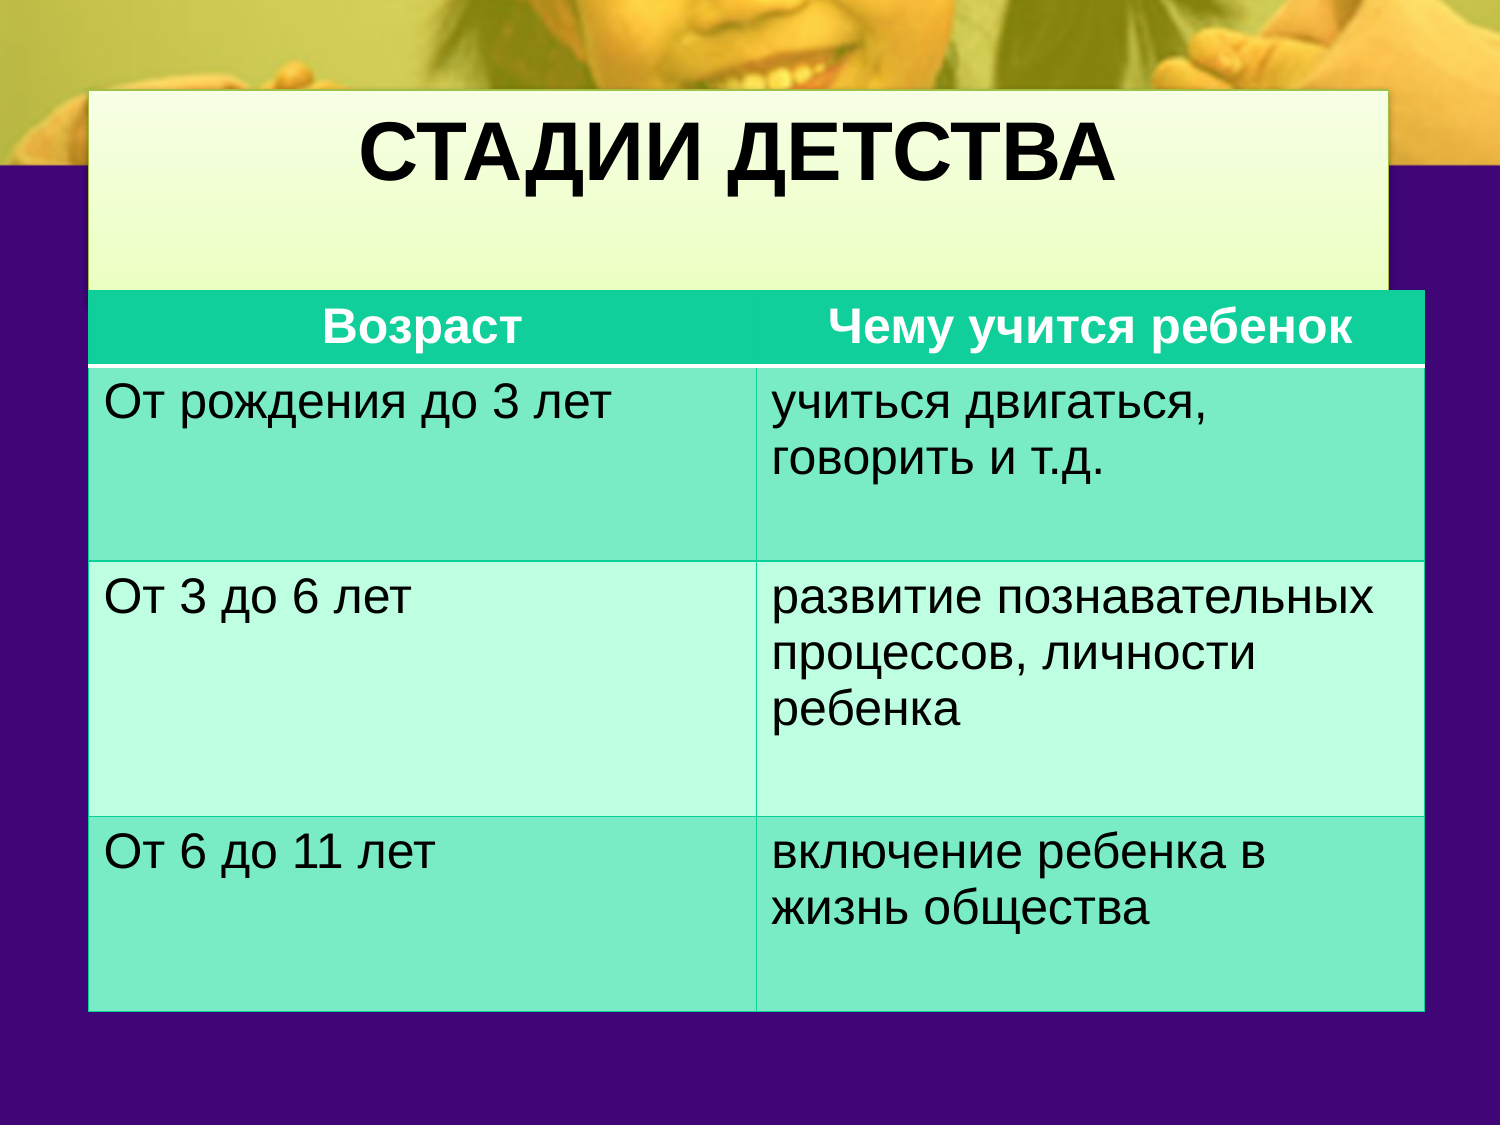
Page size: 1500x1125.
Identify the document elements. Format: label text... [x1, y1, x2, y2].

table_cell включение ребенка в жизнь общества [757, 817, 1424, 1011]
table_cell развитие познавательных процессов, личности ребенка [757, 562, 1424, 816]
picture [0, 0, 1500, 1125]
table_cell От рождения до 3 лет [89, 368, 756, 560]
table_cell От 3 до 6 лет [89, 562, 756, 816]
table_header Возраст [89, 291, 756, 364]
table_header Чему учится ребенок [757, 291, 1424, 364]
table_cell учиться двигаться, говорить и т.д. [757, 368, 1424, 560]
title СТАДИИ ДЕТСТВА [88, 89, 1389, 290]
table_cell От 6 до 11 лет [89, 817, 756, 1011]
